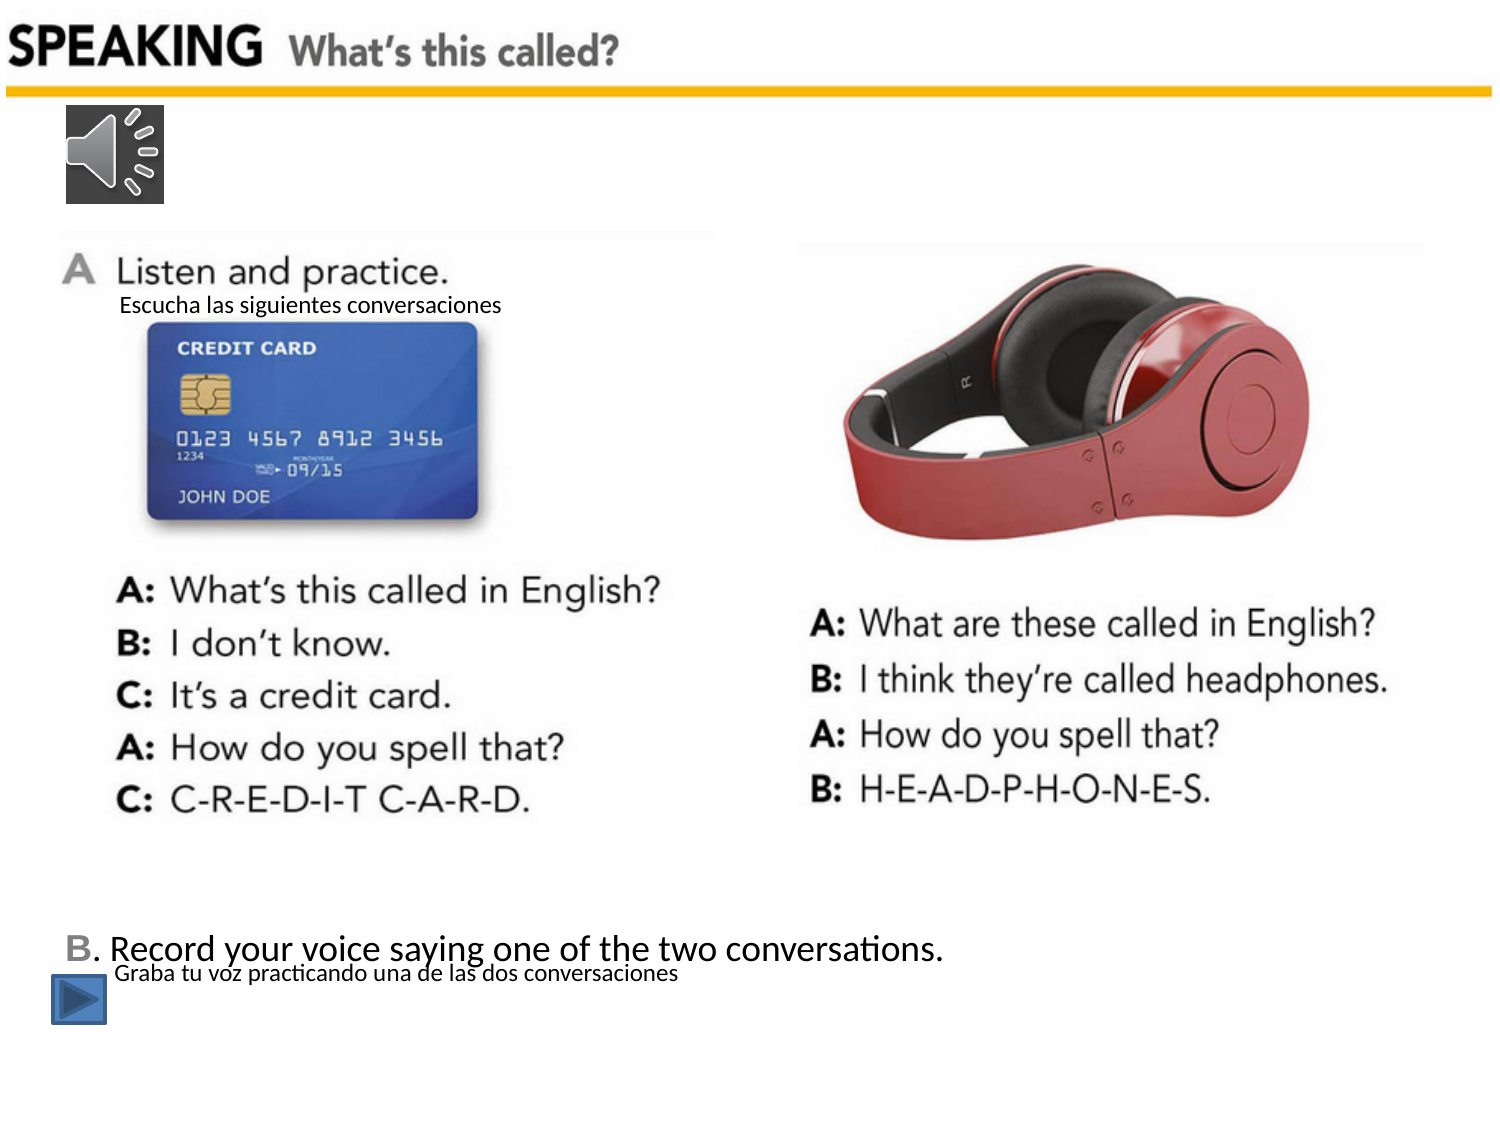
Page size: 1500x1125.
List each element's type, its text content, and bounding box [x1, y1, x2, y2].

picture [796, 243, 1425, 894]
text_box B. Record your voice saying one of the two conversations. [50, 916, 961, 977]
picture [5, 6, 1500, 102]
text_box Graba tu voz practicando una de las dos conversaciones [99, 949, 701, 994]
picture [64, 104, 166, 205]
picture [59, 231, 715, 847]
text_box [51, 974, 107, 1025]
